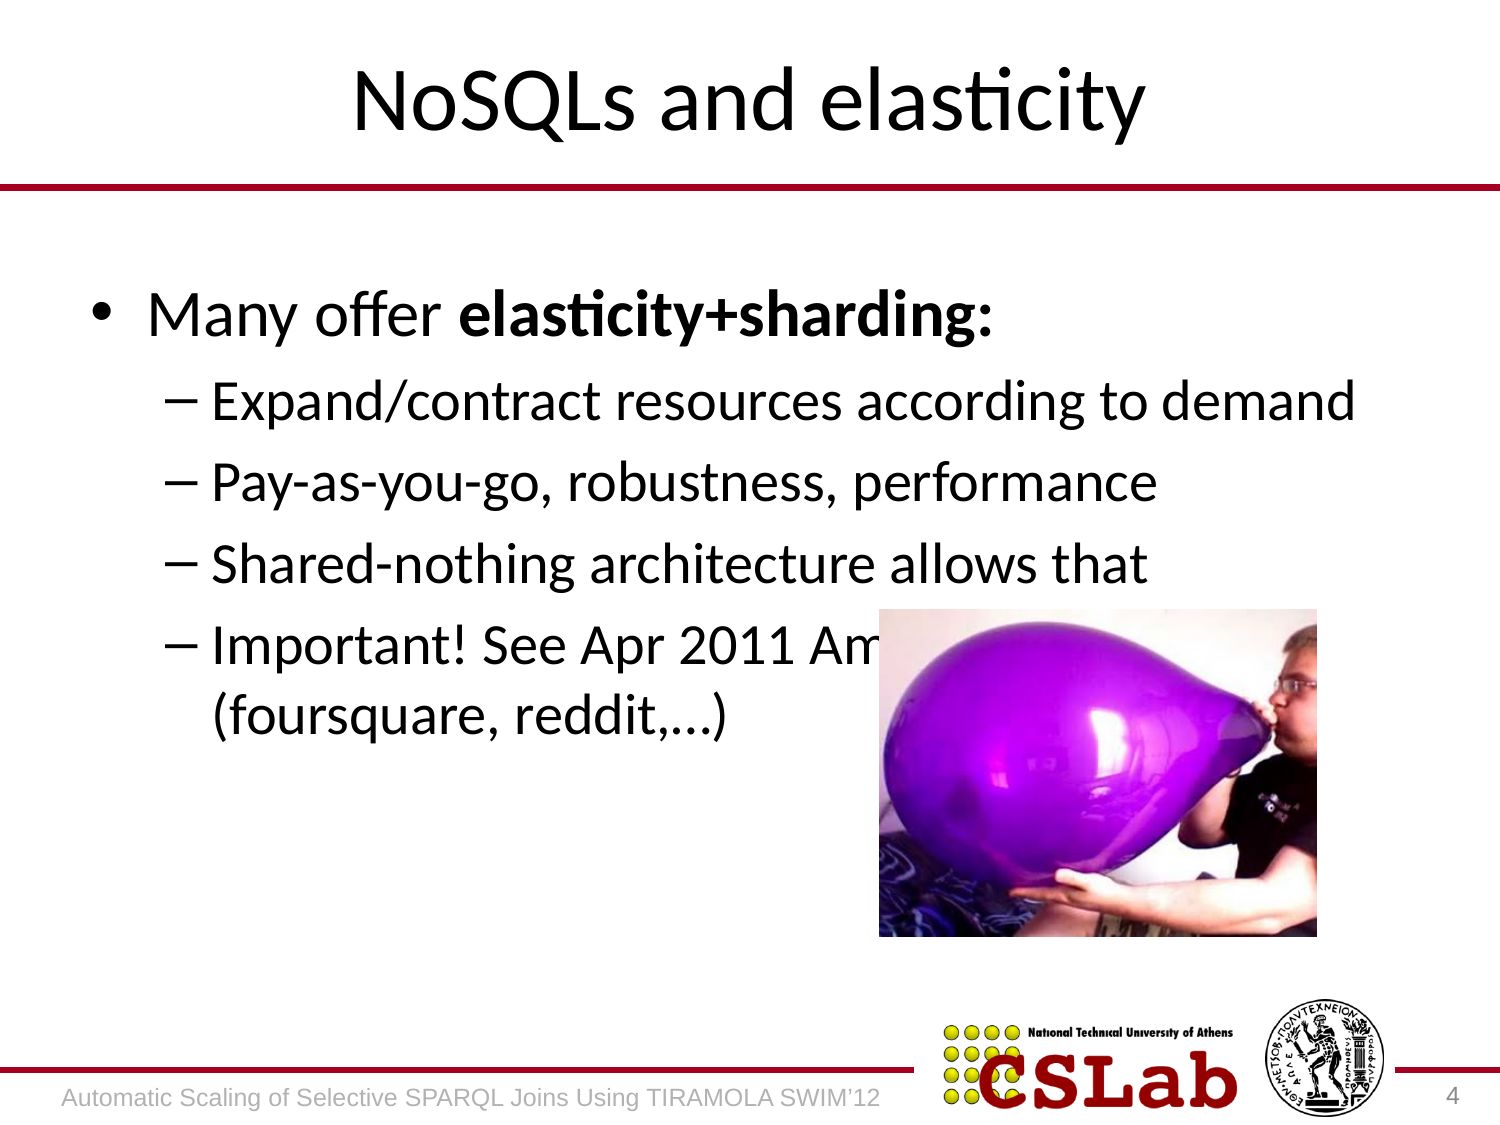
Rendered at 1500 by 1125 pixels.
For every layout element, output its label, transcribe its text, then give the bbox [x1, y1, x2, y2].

title NoSQLs and elasticity [74, 0, 1426, 188]
picture [879, 609, 1317, 938]
slide_number 4 [1394, 1065, 1475, 1125]
picture [1265, 1006, 1384, 1117]
footer Automatic Scaling of Selective SPARQL Joins Using TIRAMOLA SWIM’12 [0, 1066, 944, 1125]
list Many offer elasticity+sharding: Expand/contract resources according to demand Pay-as-you-go, robustness, performance Shared-nothing architecture allows that Important! See Apr 2011 Amazon outage (foursquare, reddit,…) [74, 262, 1426, 1006]
picture [937, 1022, 1243, 1118]
